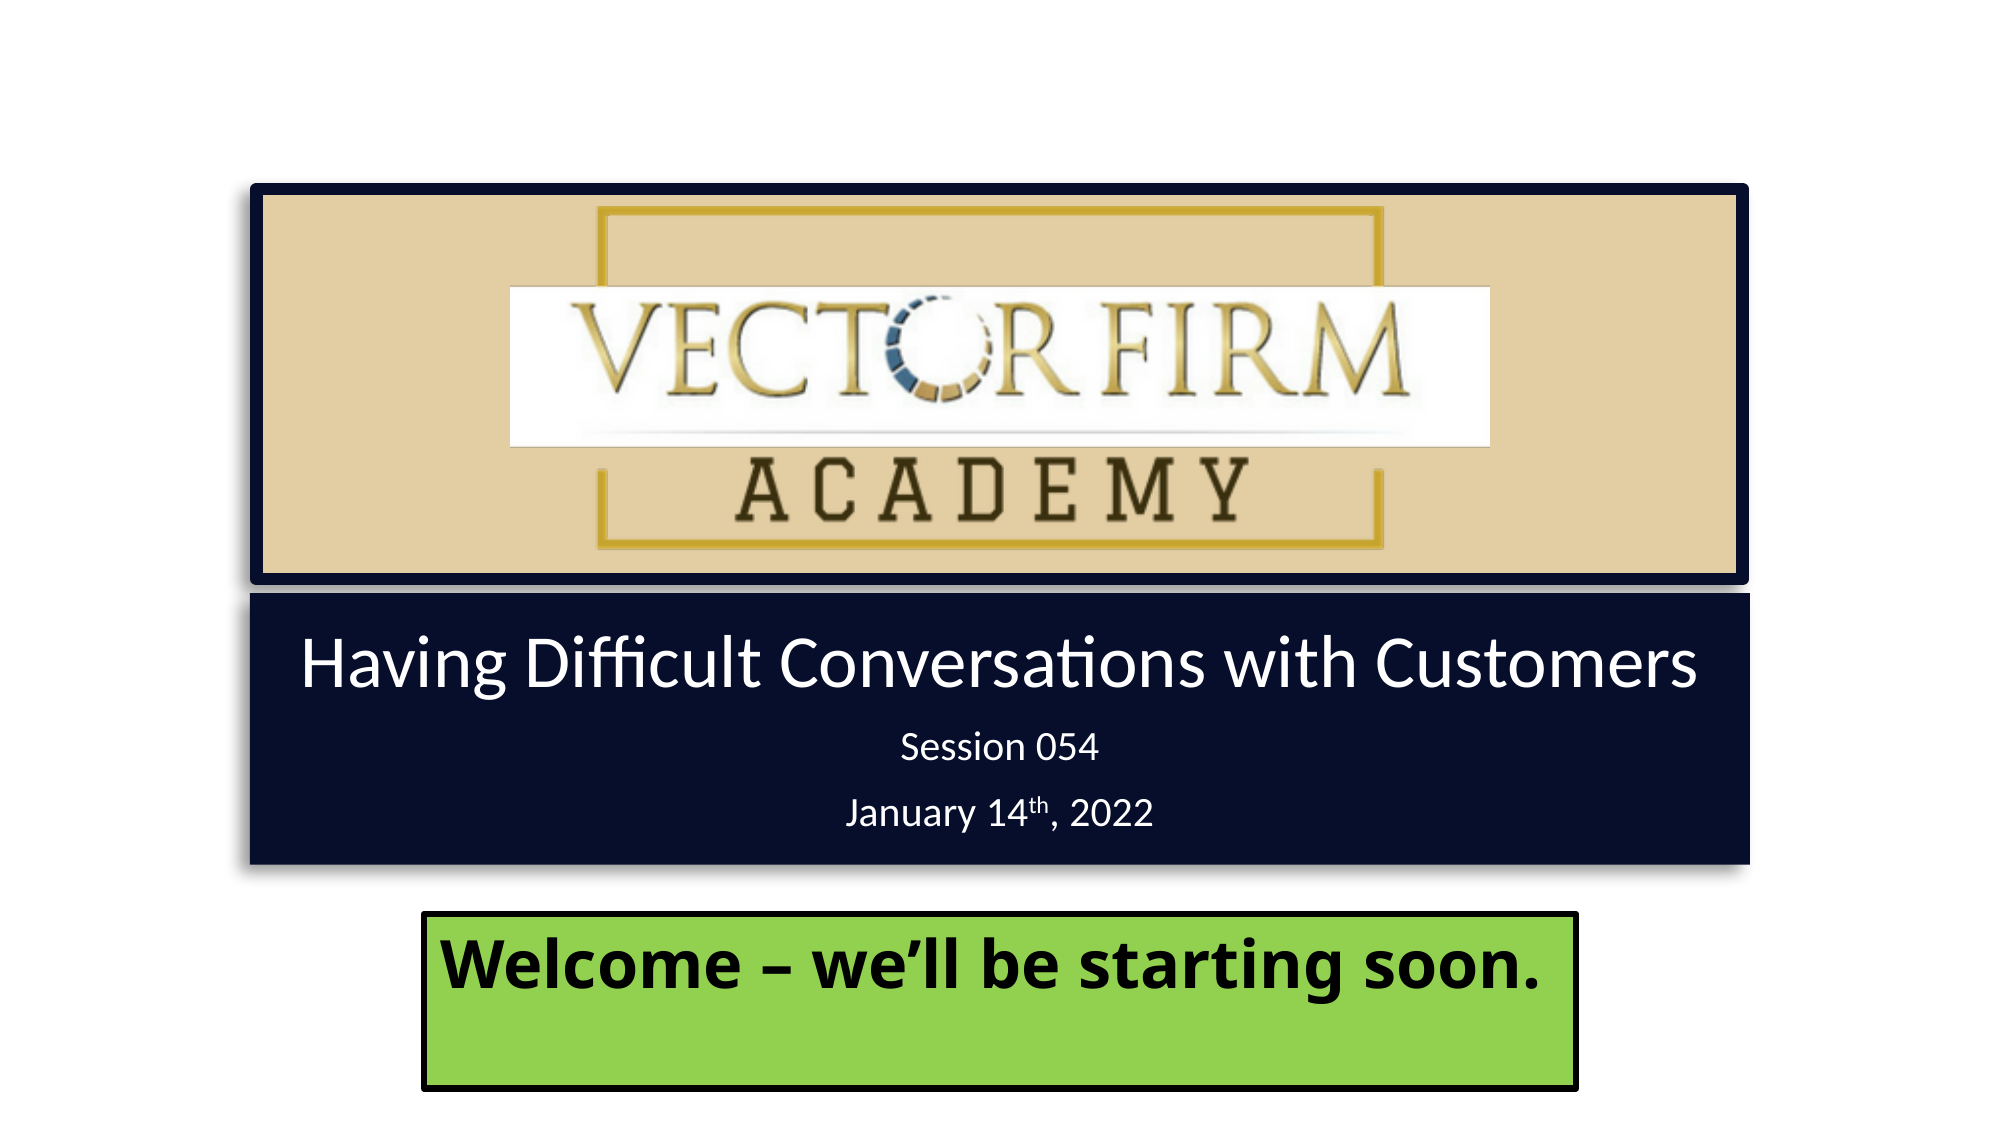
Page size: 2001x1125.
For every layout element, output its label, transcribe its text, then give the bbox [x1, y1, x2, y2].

text_box Welcome – we’ll be starting soon. [423, 913, 1576, 1089]
subtitle Having Difficult Conversations with Customers Session 054 January 14th, 2022 [249, 593, 1750, 865]
picture [510, 206, 1490, 554]
